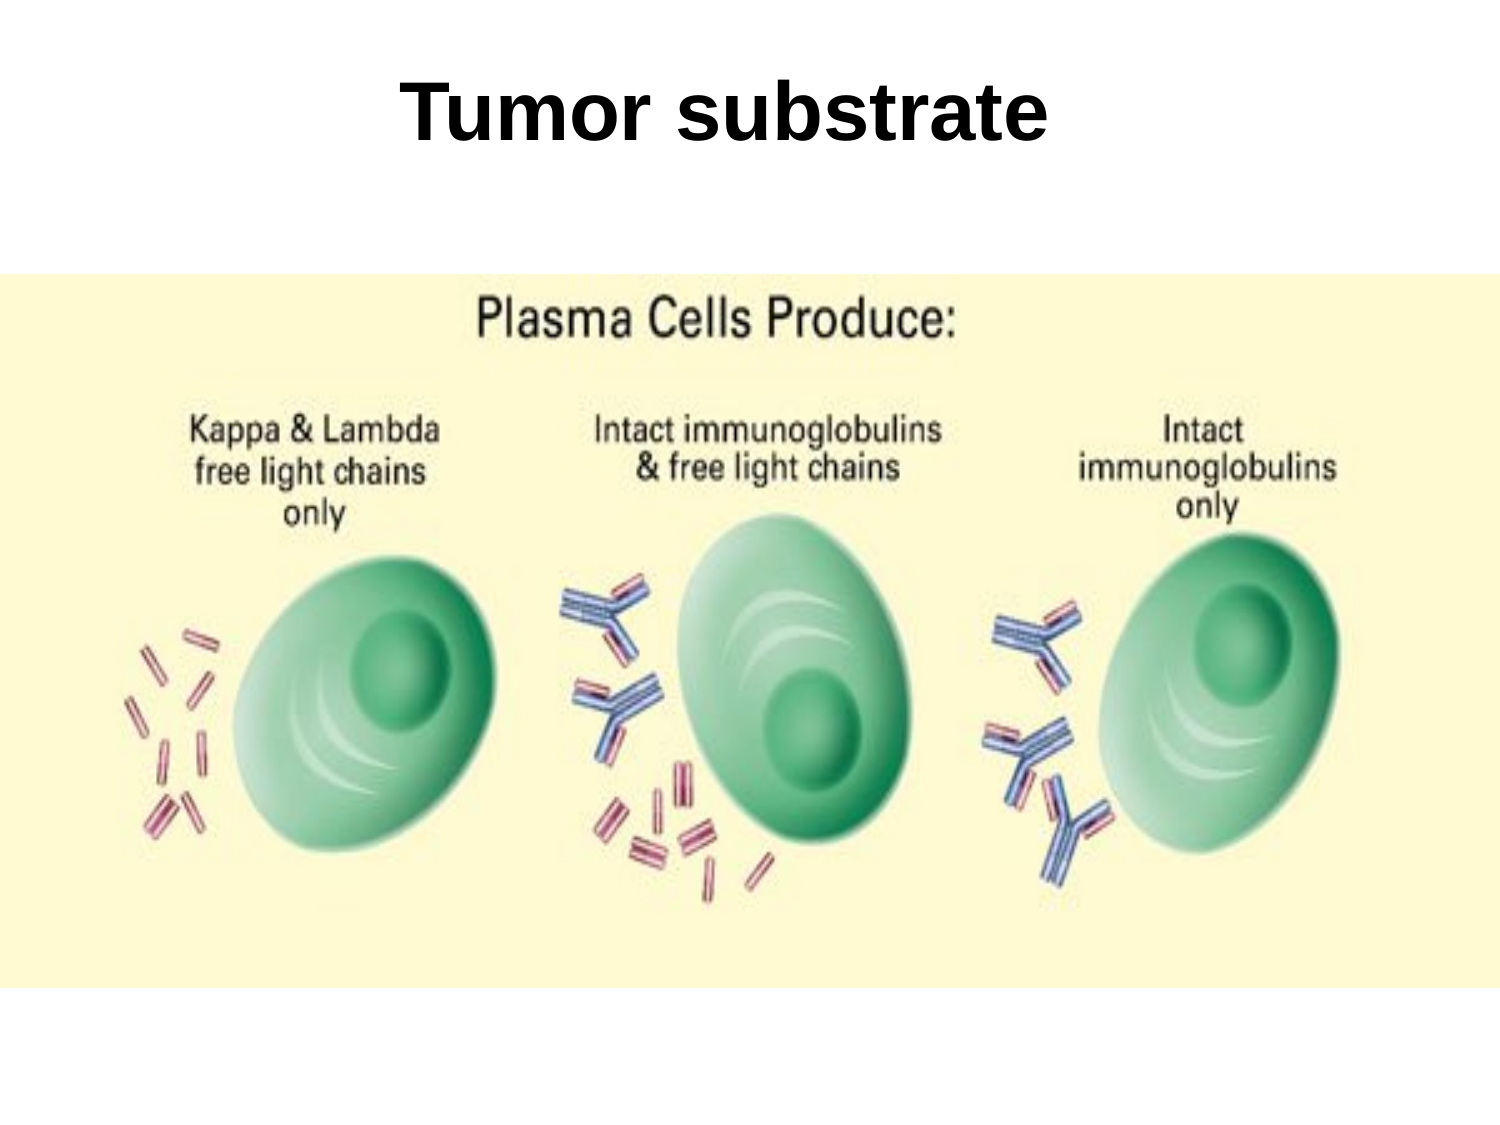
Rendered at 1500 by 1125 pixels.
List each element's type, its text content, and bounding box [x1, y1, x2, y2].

text_box Tumor substrate [212, 50, 1238, 165]
picture [0, 274, 1500, 988]
